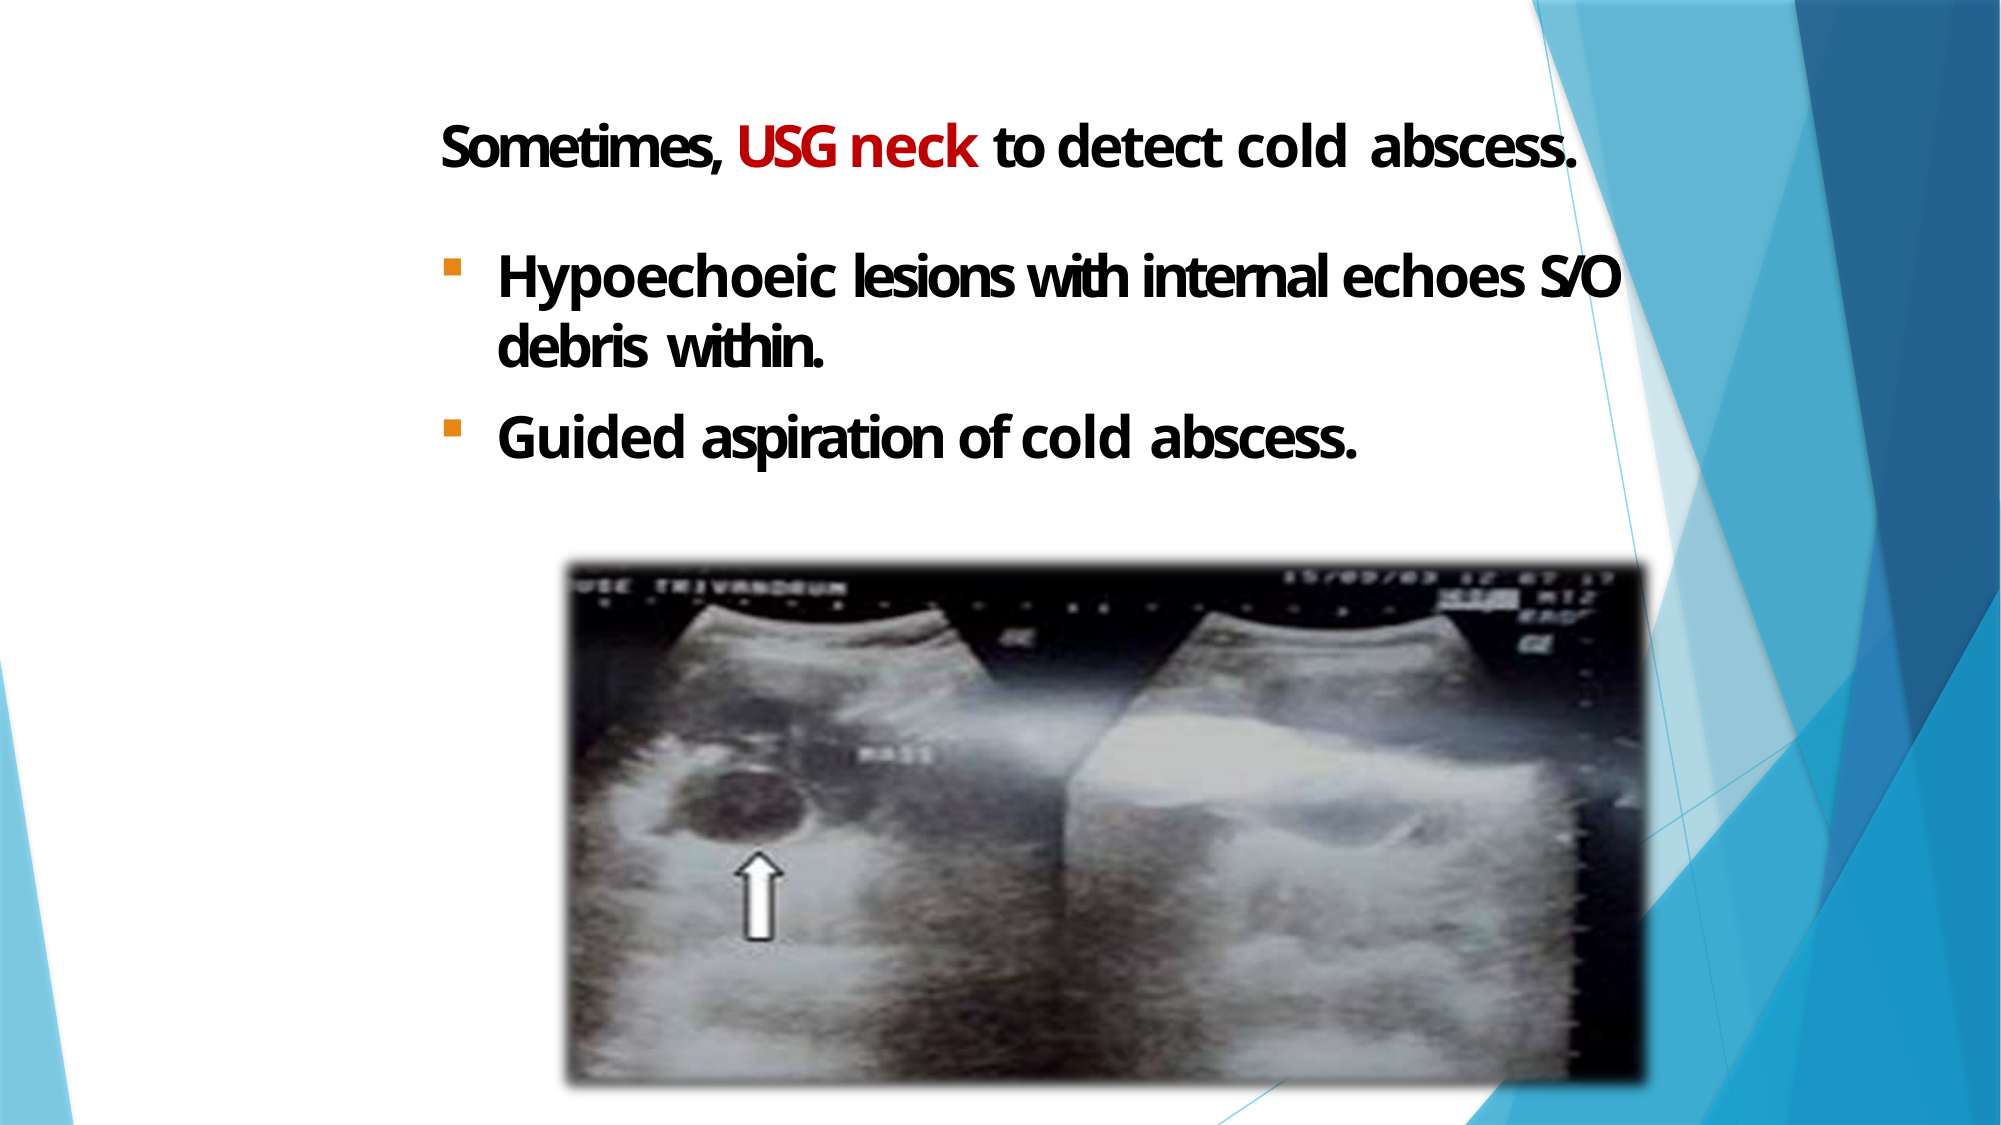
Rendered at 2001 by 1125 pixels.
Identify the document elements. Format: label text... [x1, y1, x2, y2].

text_box Sometimes, USG neck to detect cold abscess. Hypoechoeic lesions with internal echoes S/O debris within. Guided aspiration of cold abscess. [437, 106, 1792, 471]
text_box [552, 548, 1662, 1101]
